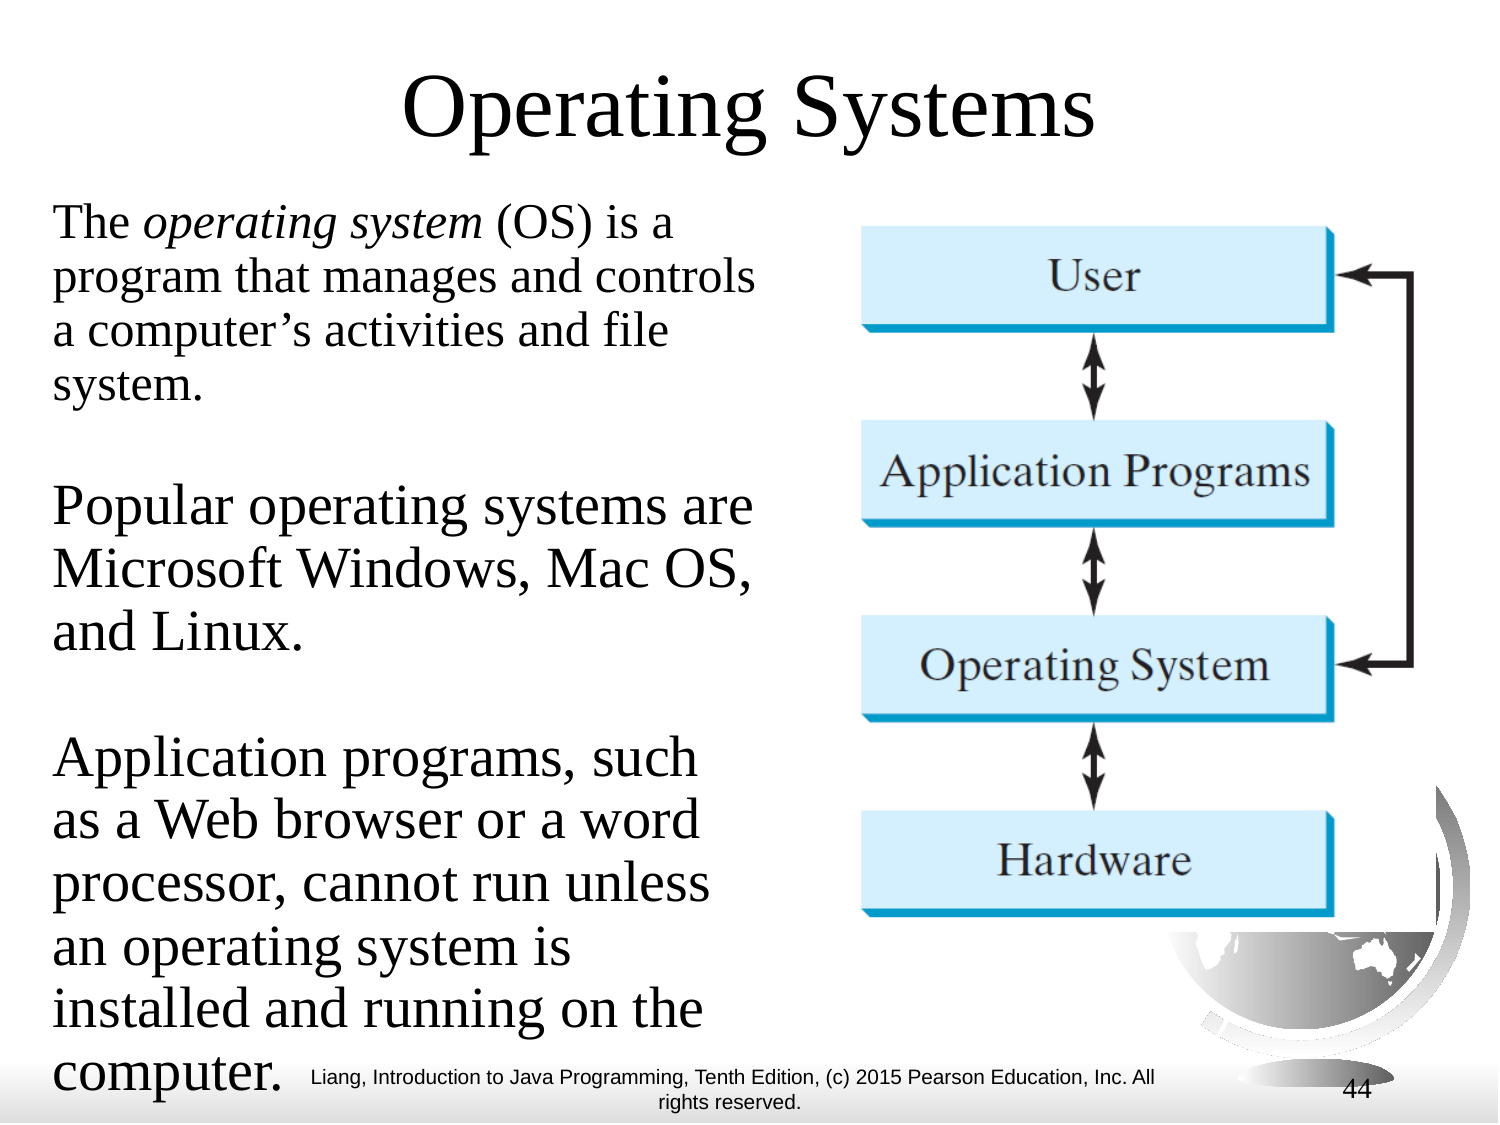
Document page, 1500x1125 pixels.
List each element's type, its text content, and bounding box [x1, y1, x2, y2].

list The operating system (OS) is a program that manages and controls a computer’s activities and file system. Popular operating systems are Microsoft Windows, Mac OS, and Linux. Application programs, such as a Web browser or a word processor, cannot run unless an operating system is installed and running on the computer. [37, 187, 775, 412]
title Operating Systems [112, 37, 1388, 163]
picture [849, 199, 1437, 932]
list The operating system (OS) is a program that manages and controls a computer’s activities and file system. Popular operating systems are Microsoft Windows, Mac OS, and Linux. Application programs, such as a Web browser or a word processor, cannot run unless an operating system is installed and running on the computer. [37, 413, 775, 1063]
text_box 44 [1074, 1049, 1388, 1125]
